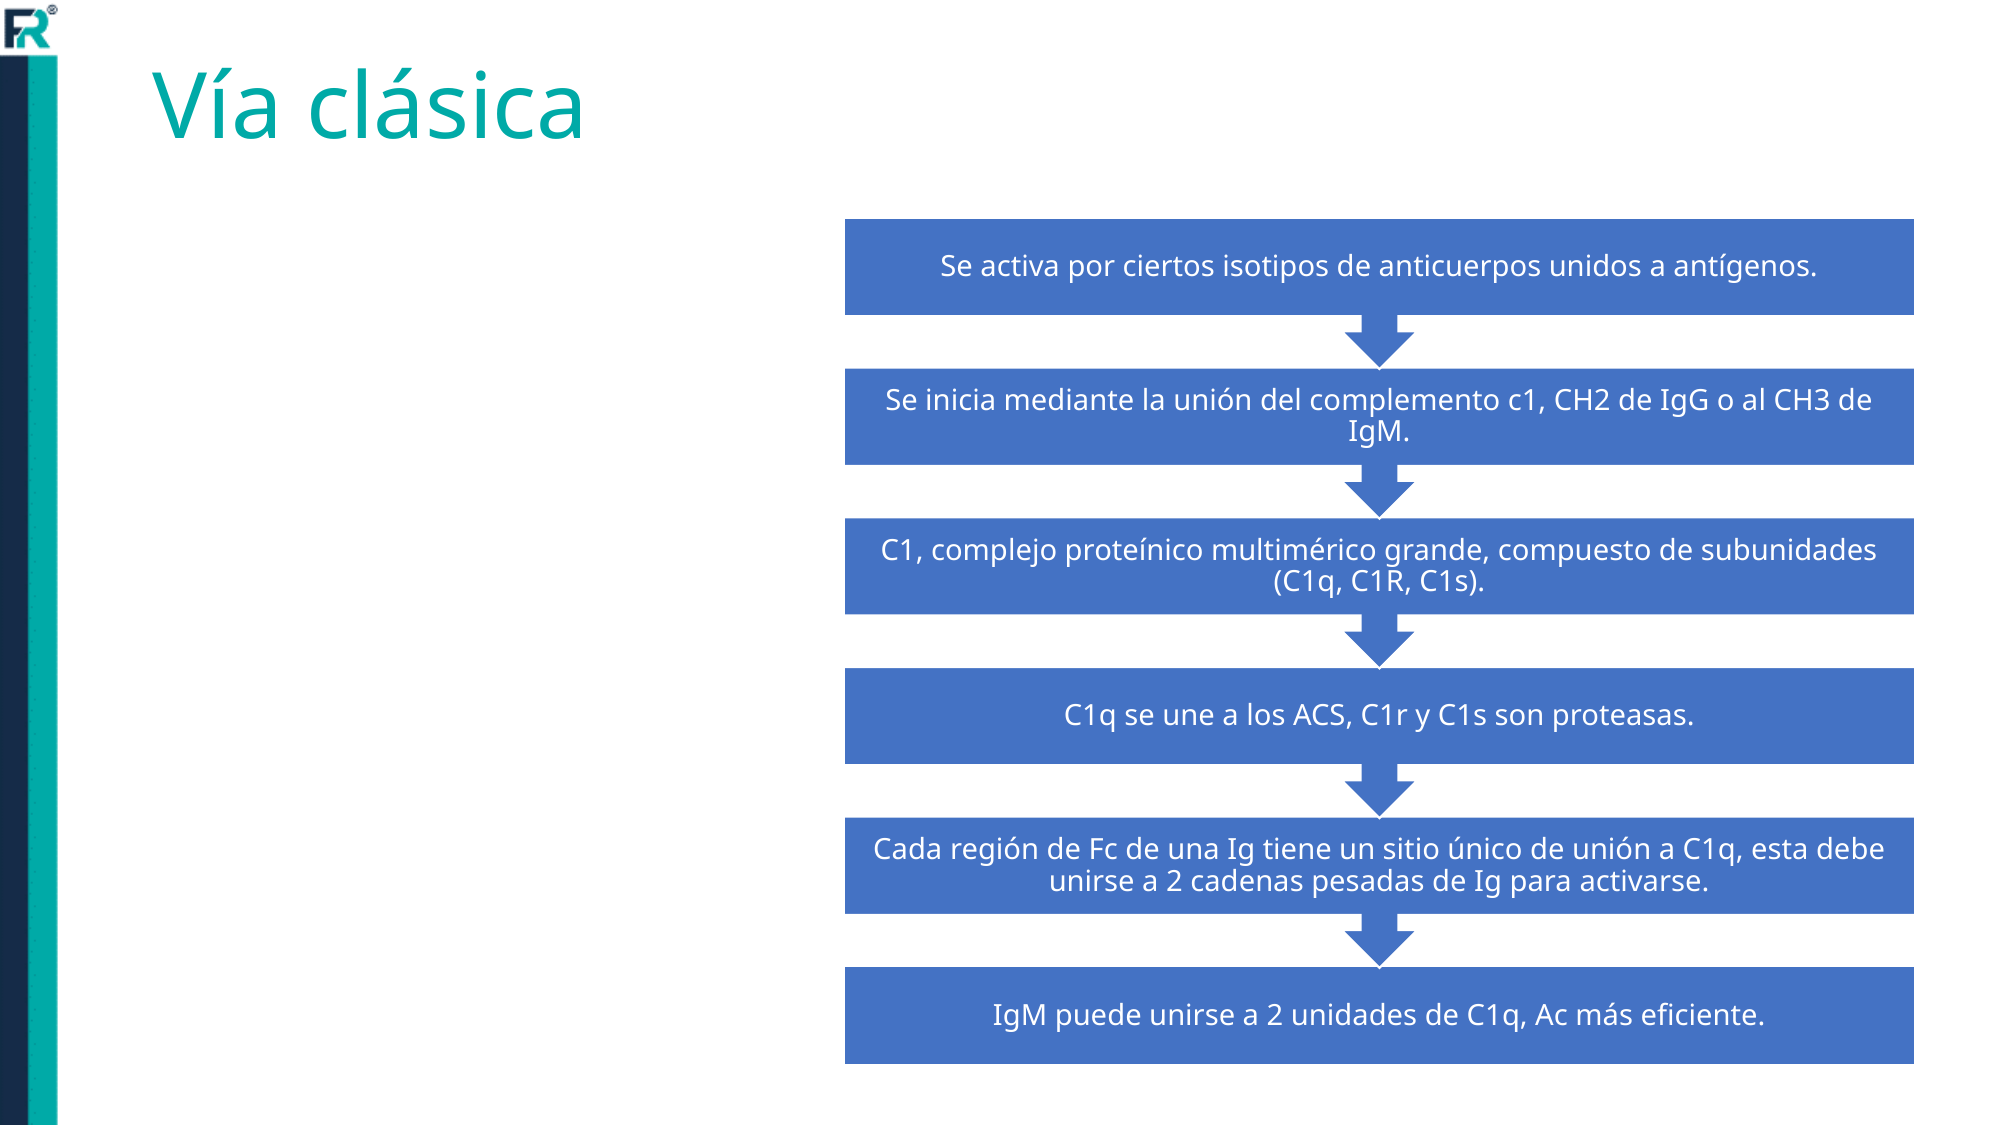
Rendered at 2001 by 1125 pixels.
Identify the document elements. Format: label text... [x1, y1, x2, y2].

picture [0, 0, 2001, 1125]
title Vía clásica [137, 0, 1863, 218]
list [843, 217, 1916, 1066]
